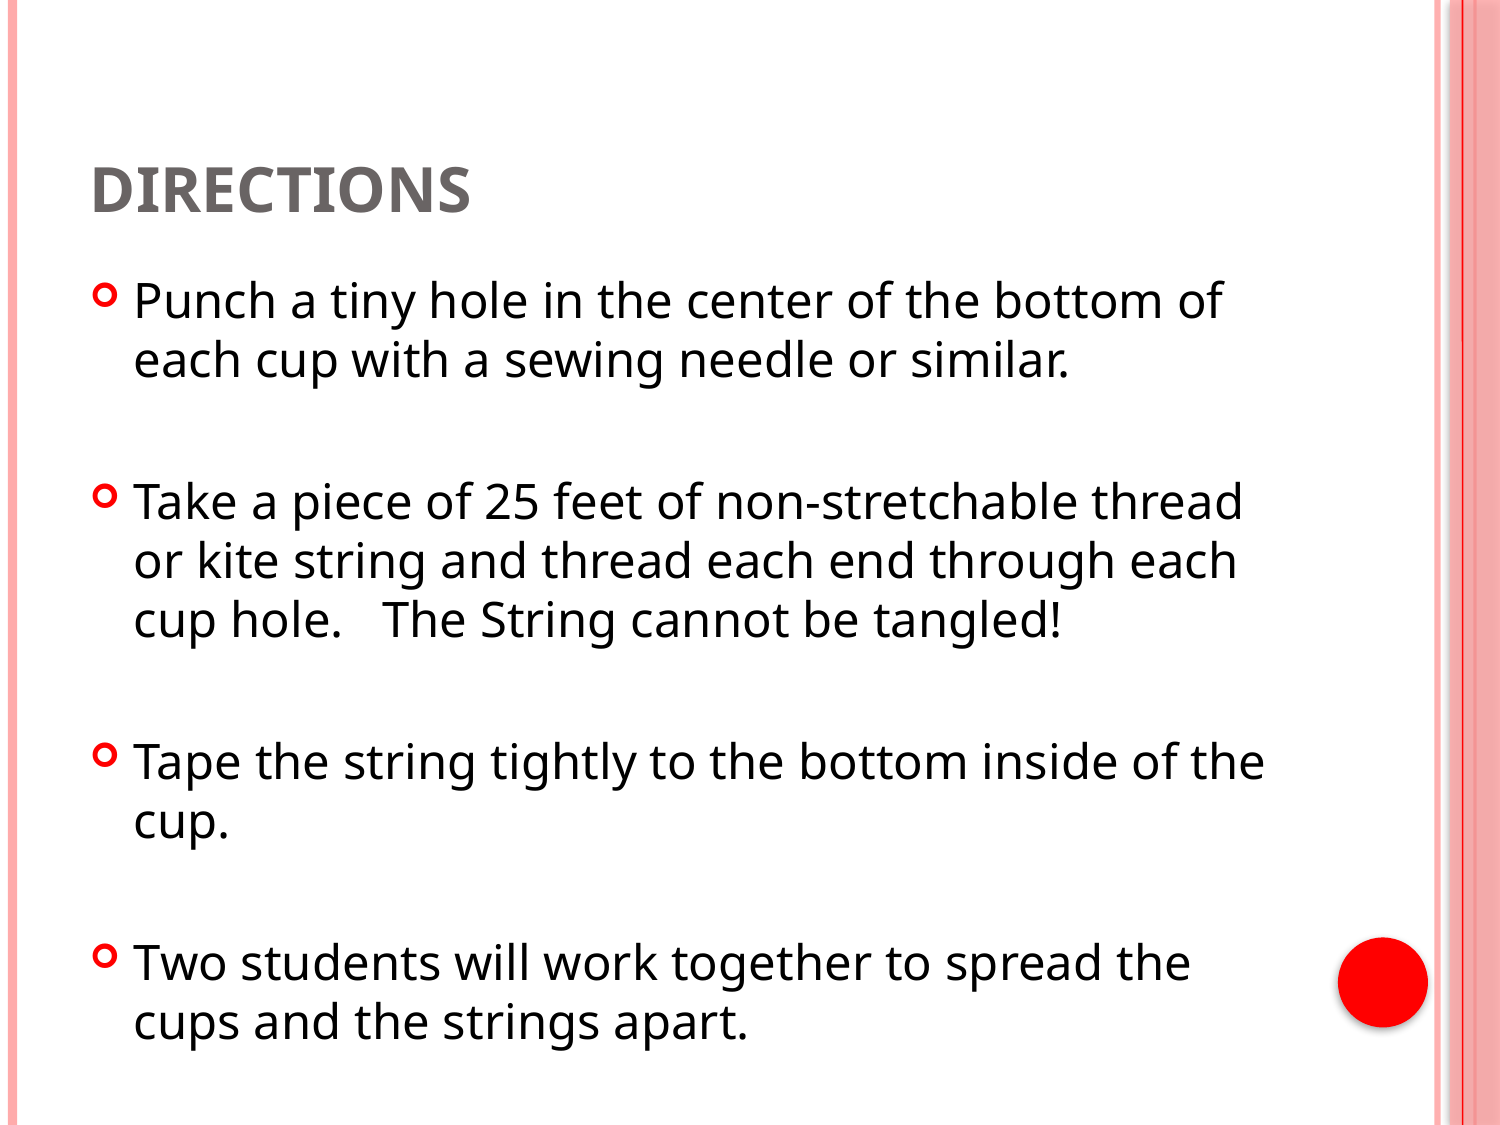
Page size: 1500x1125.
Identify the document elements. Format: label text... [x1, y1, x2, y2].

title DIRECTIONS [75, 45, 1300, 233]
list Punch a tiny hole in the center of the bottom of each cup with a sewing needle or similar. Take a piece of 25 feet of non-stretchable thread or kite string and thread each end through each cup hole. The String cannot be tangled! Tape the string tightly to the bottom inside of the cup. Two students will work together to spread the cups and the strings apart. [75, 262, 1300, 1062]
